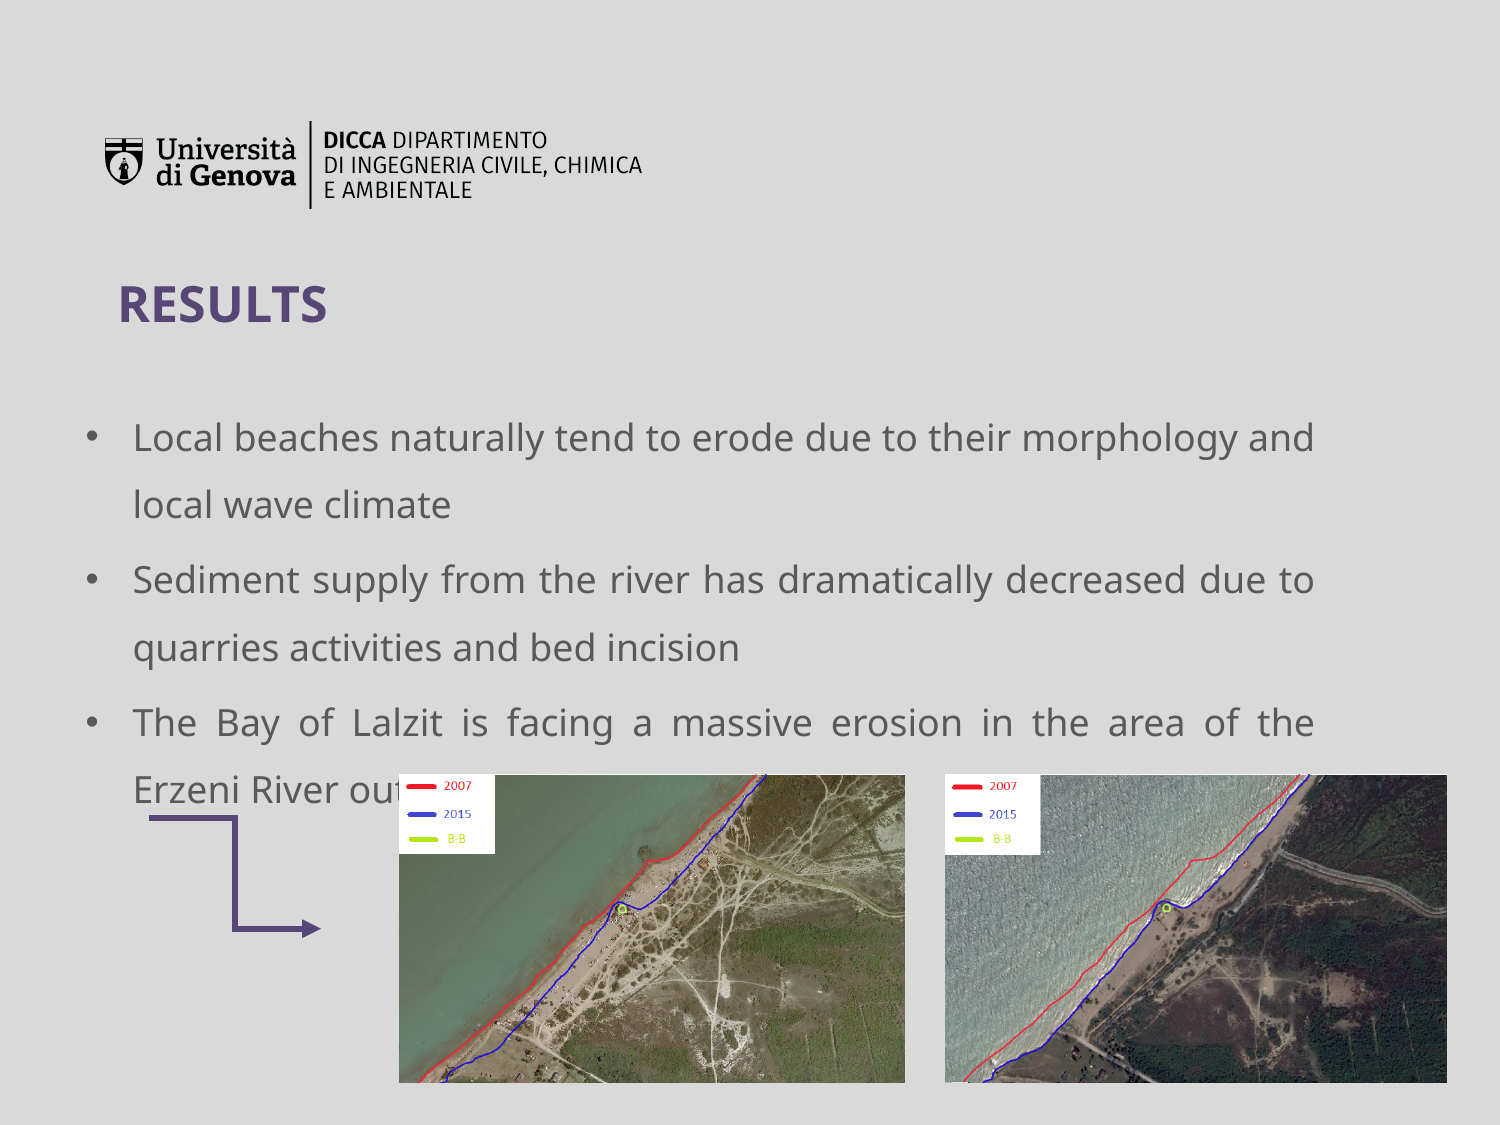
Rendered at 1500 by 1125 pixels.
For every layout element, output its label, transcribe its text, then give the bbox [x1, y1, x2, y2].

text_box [149, 817, 321, 929]
text_box RESULTS [103, 271, 1397, 367]
picture [105, 121, 642, 209]
text_box Local beaches naturally tend to erode due to their morphology and local wave climate Sediment supply from the river has dramatically decreased due to quarries activities and bed incision The Bay of Lalzit is facing a massive erosion in the area of the Erzeni River outflow [70, 383, 1332, 871]
picture [945, 774, 1447, 1083]
picture [399, 774, 905, 1083]
